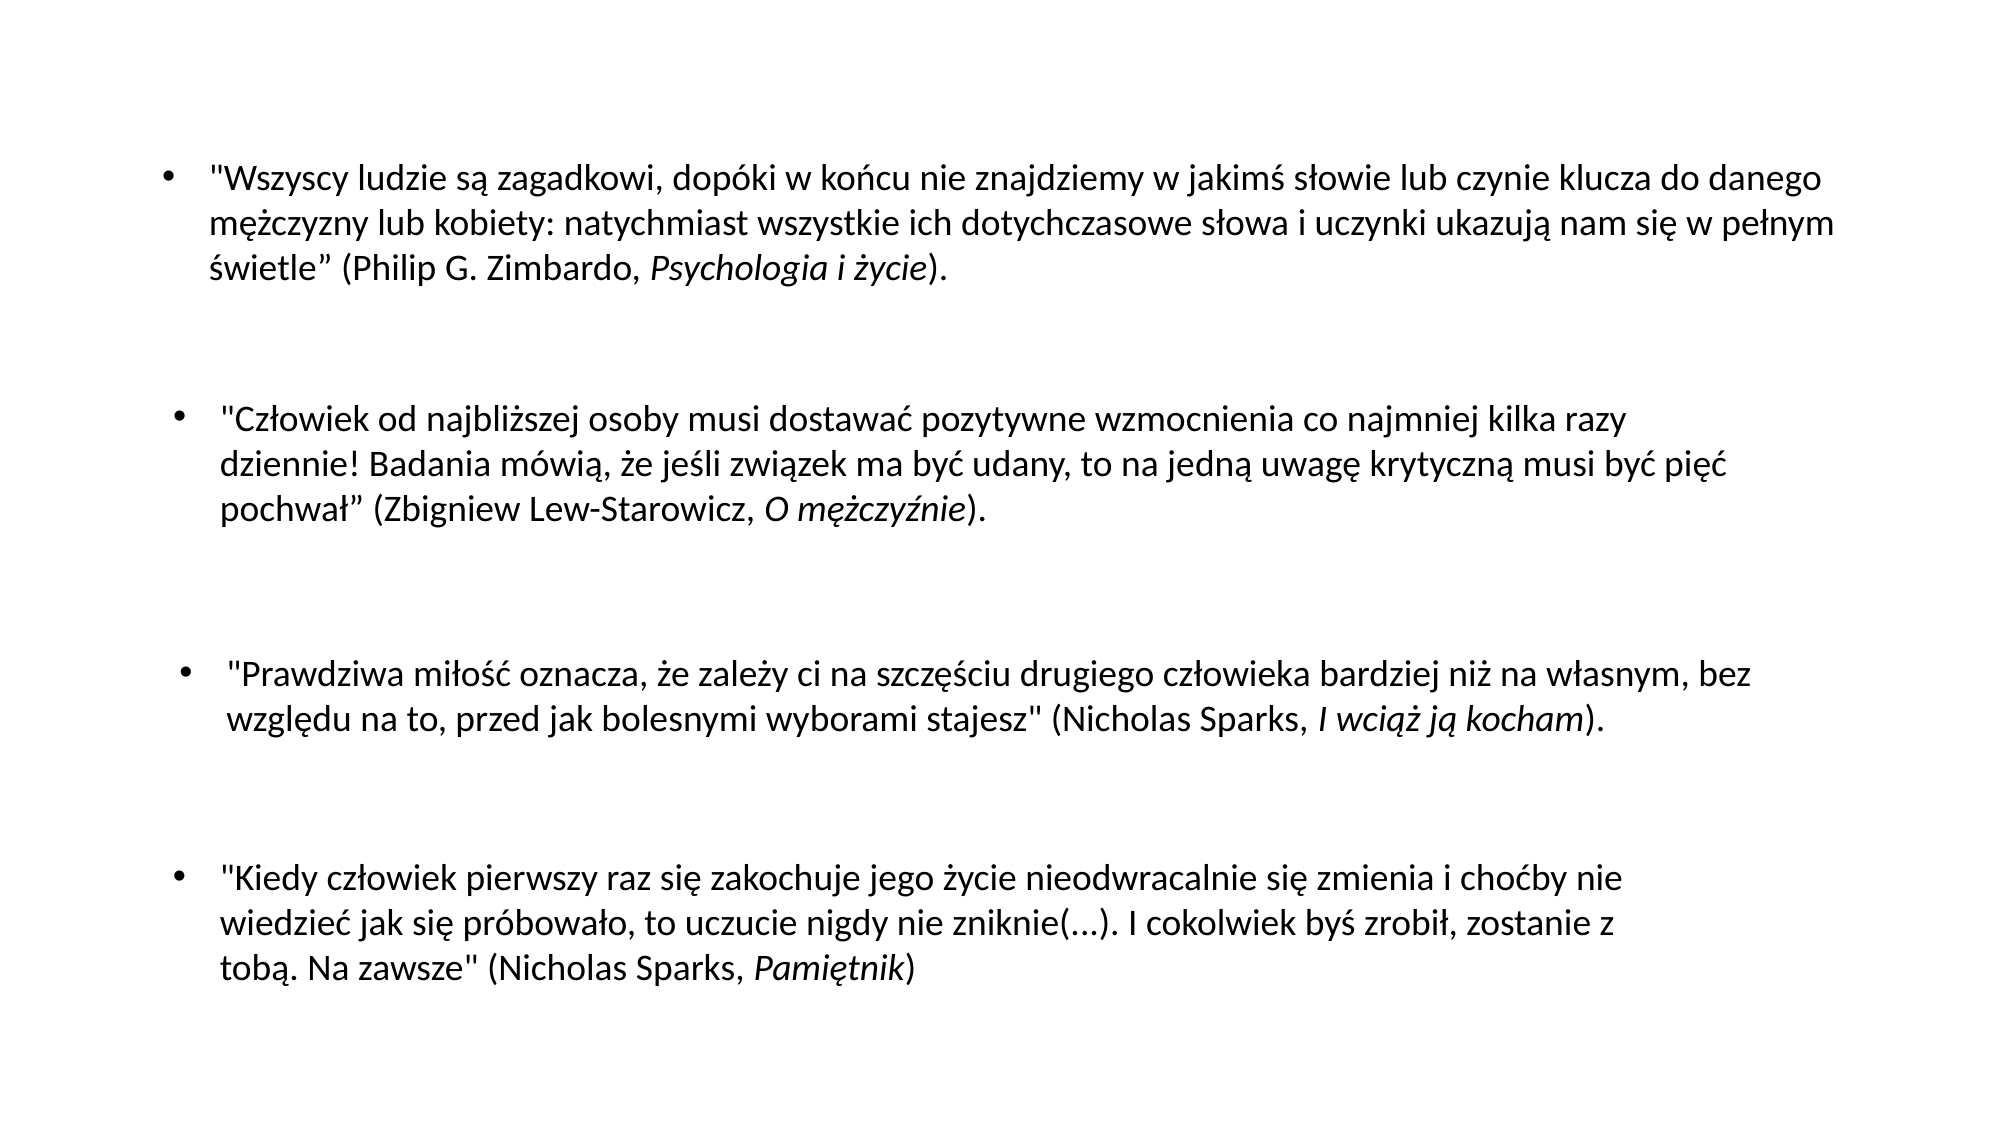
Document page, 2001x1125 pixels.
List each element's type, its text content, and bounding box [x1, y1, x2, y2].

text_box "Prawdziwa miłość oznacza, że zależy ci na szczęściu drugiego człowieka bardziej niż na własnym, bez względu na to, przed jak bolesnymi wyborami stajesz" (Nicholas Sparks, I wciąż ją kocham). [164, 641, 1769, 792]
text_box "Wszyscy ludzie są zagadkowi, dopóki w końcu nie znajdziemy w jakimś słowie lub czynie klucza do danego mężczyzny lub kobiety: natychmiast wszystkie ich dotychczasowe słowa i uczynki ukazują nam się w pełnym świetle” (Philip G. Zimbardo, Psychologia i życie). [147, 145, 1855, 341]
text_box "Kiedy człowiek pierwszy raz się zakochuje jego życie nieodwracalnie się zmienia i choćby nie wiedzieć jak się próbowało, to uczucie nigdy nie zniknie(...). I cokolwiek byś zrobił, zostanie z tobą. Na zawsze" (Nicholas Sparks, Pamiętnik) [157, 845, 1644, 1041]
text_box "Człowiek od najbliższej osoby musi dostawać pozytywne wzmocnienia co najmniej kilka razy dziennie! Badania mówią, że jeśli związek ma być udany, to na jedną uwagę krytyczną musi być pięć pochwał” (Zbigniew Lew-Starowicz, O mężczyźnie). [158, 386, 1776, 581]
